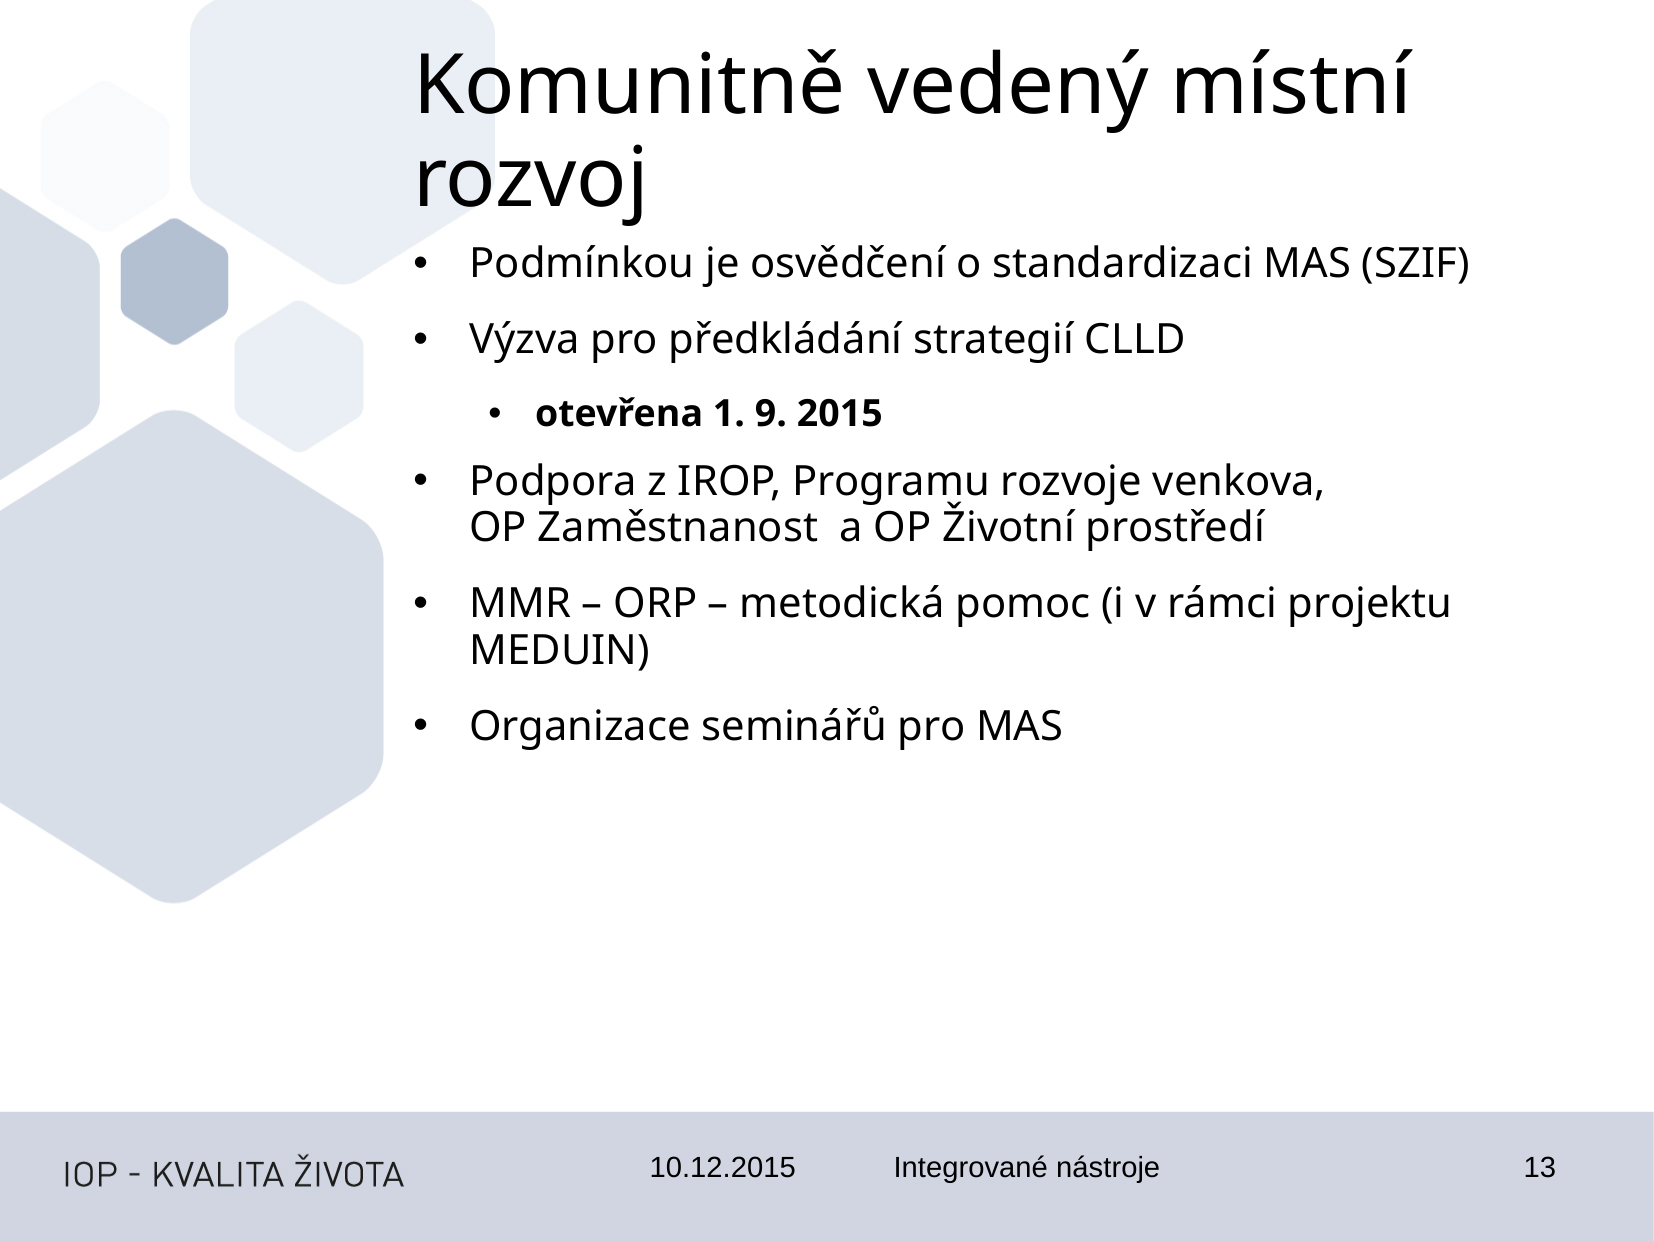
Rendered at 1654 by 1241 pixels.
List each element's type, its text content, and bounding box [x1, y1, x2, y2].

slide_number 13 [1523, 1151, 1647, 1236]
title Komunitně vedený místní rozvoj [413, 39, 1623, 226]
footer Integrované nástroje [893, 1151, 1417, 1236]
list Podmínkou je osvědčení o standardizaci MAS (SZIF) Výzva pro předkládání strategií CLLD otevřena 1. 9. 2015 Podpora z IROP, Programu rozvoje venkova, OP Zaměstnanost a OP Životní prostředí MMR – ORP – metodická pomoc (i v rámci projektu MEDUIN) Organizace seminářů pro MAS [413, 236, 1576, 1092]
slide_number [649, 1151, 893, 1236]
picture [0, 0, 1654, 1241]
